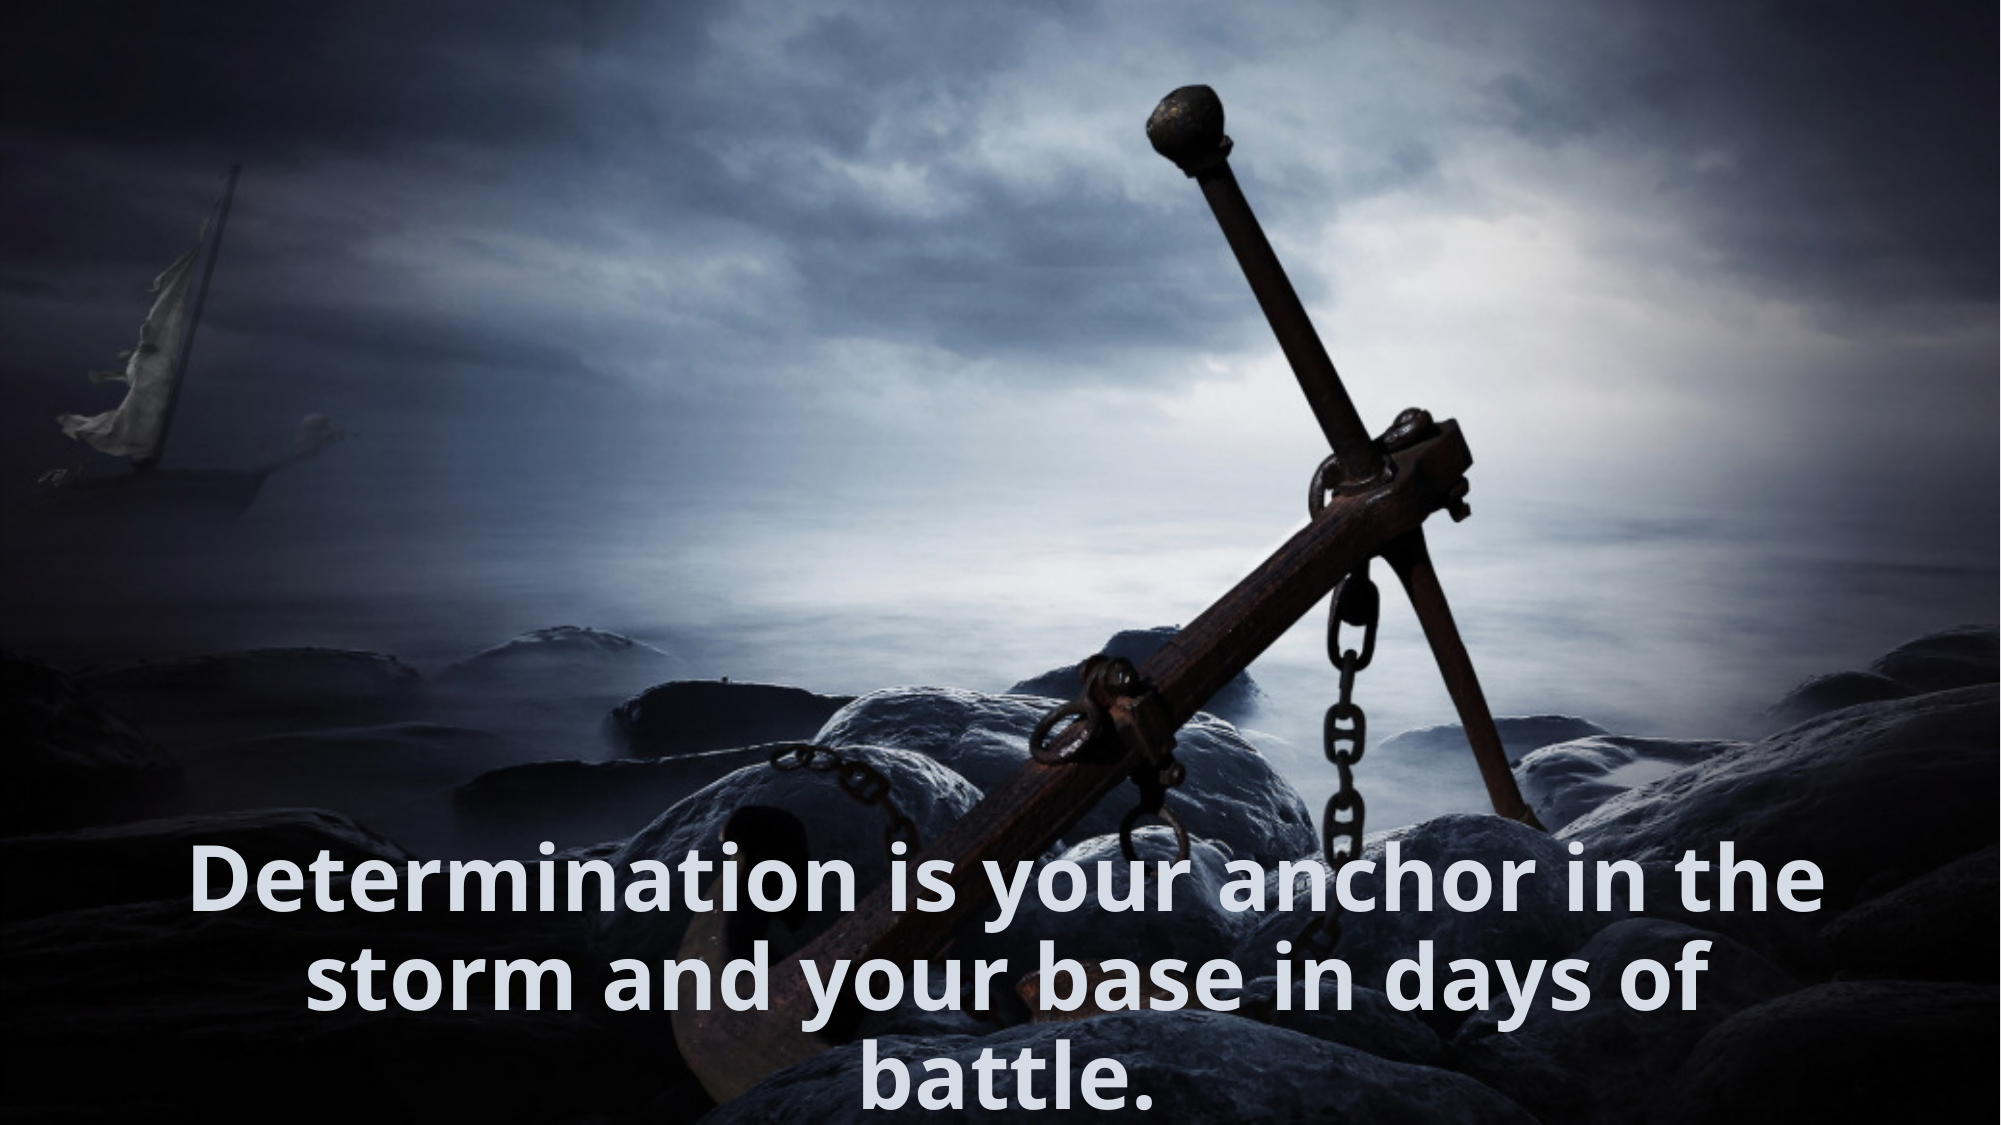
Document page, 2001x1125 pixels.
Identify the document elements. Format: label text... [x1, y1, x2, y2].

title Determination is your anchor in the storm and your base in days of battle. [144, 872, 1870, 1090]
picture [0, 0, 2001, 1125]
